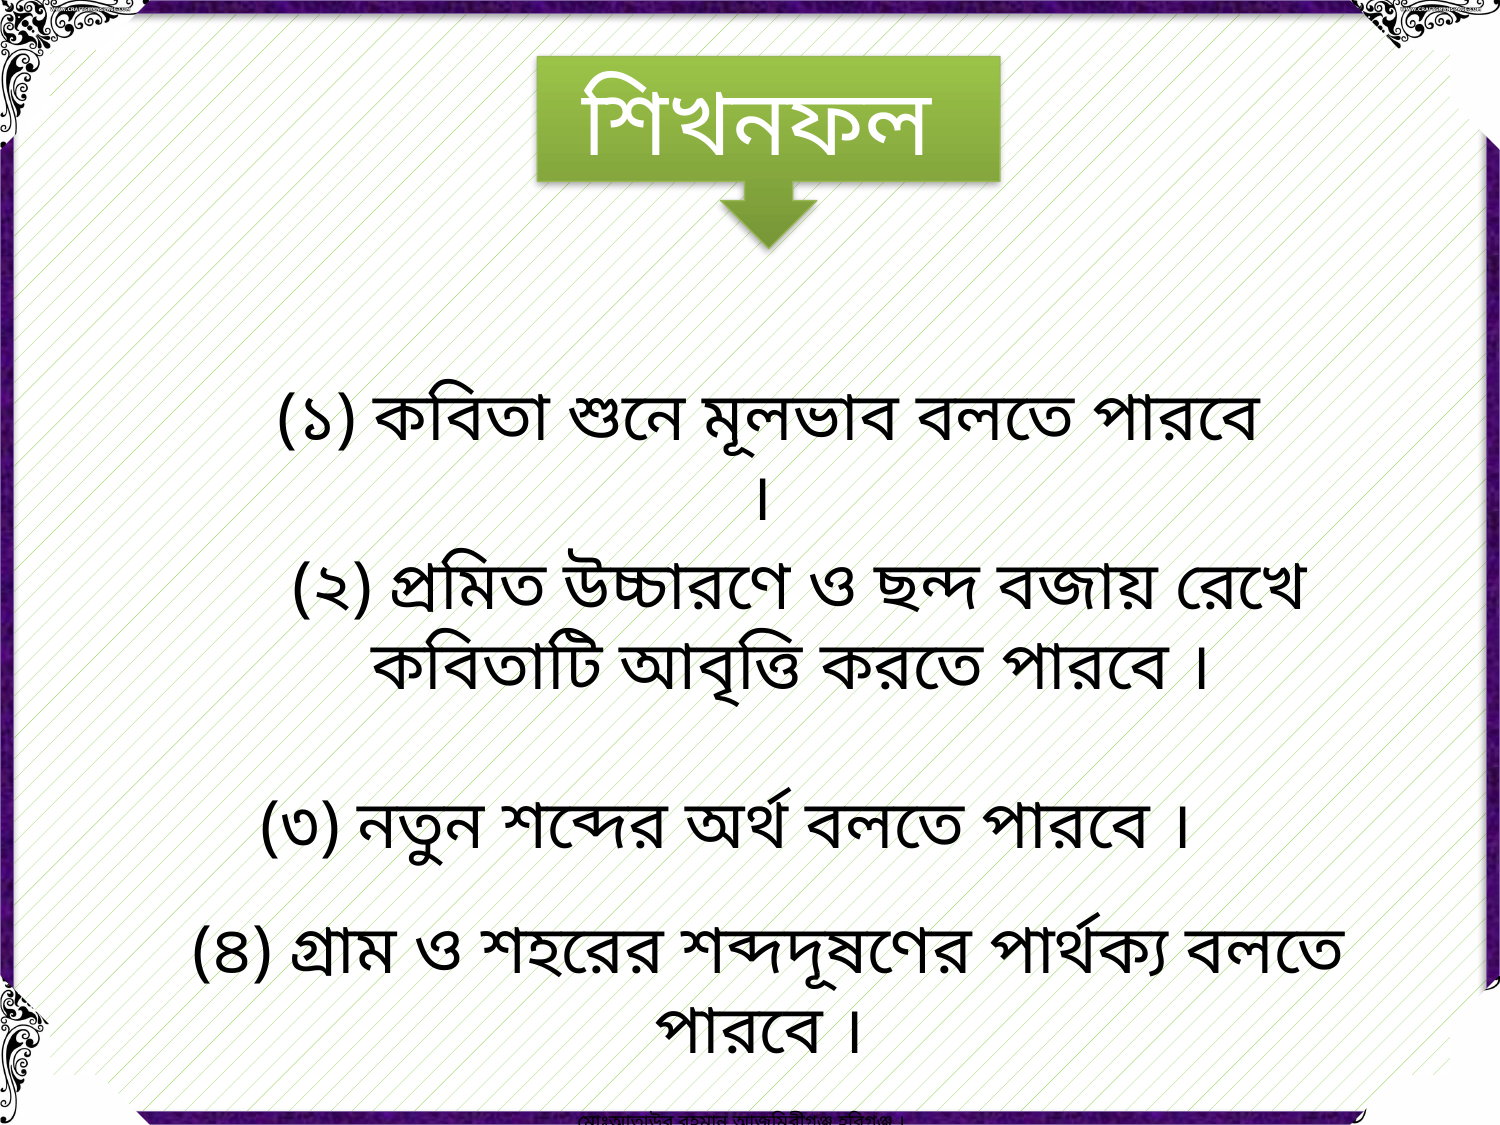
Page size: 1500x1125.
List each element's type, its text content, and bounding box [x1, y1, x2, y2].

picture [714, 1118, 724, 1124]
text_box শিখনফল [536, 55, 1001, 250]
picture [579, 1118, 587, 1124]
picture [628, 1118, 645, 1124]
picture [843, 1118, 850, 1124]
picture [687, 1118, 696, 1124]
picture [851, 1118, 860, 1124]
picture [760, 1118, 768, 1124]
text_box (১) কবিতা শুনে মূলভাব বলতে পারবে । [249, 366, 1288, 535]
text_box (৪) গ্রাম ও শহরের শব্দদূষণের পার্থক্য বলতে পারবে । [150, 899, 1388, 1075]
picture [651, 1112, 773, 1124]
picture [801, 1112, 850, 1124]
picture [0, 0, 1500, 1125]
text_box (২) প্রমিত উচ্চারণে ও ছন্দ বজায় রেখে কবিতাটি আবৃত্তি করতে পারবে । [225, 535, 1375, 711]
picture [791, 1112, 801, 1116]
picture [765, 1118, 773, 1124]
picture [646, 1118, 669, 1124]
picture [773, 1112, 796, 1116]
picture [786, 1118, 795, 1124]
text_box (৩) নতুন শব্দের অর্থ বলতে পারবে । [224, 774, 1263, 870]
picture [694, 1118, 703, 1124]
picture [752, 1118, 764, 1124]
